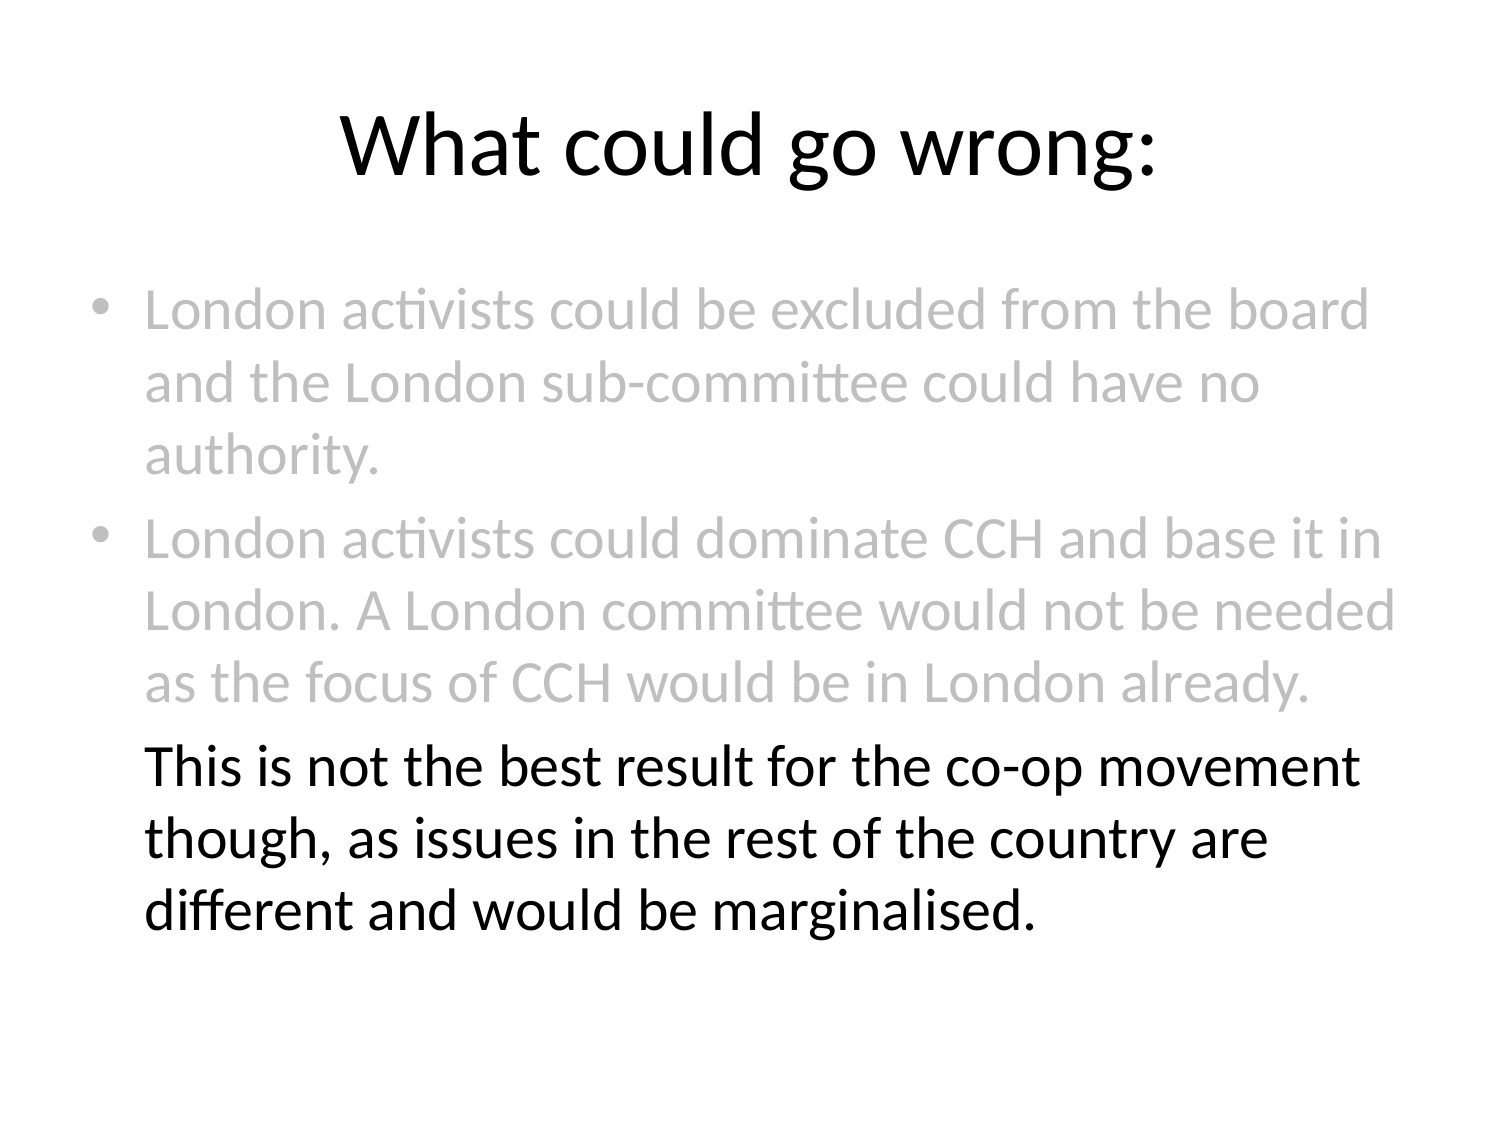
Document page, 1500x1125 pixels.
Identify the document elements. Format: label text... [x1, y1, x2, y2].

title What could go wrong: [75, 45, 1425, 233]
list London activists could be excluded from the board and the London sub-committee could have no authority. London activists could dominate CCH and base it in London. A London committee would not be needed as the focus of CCH would be in London already. This is not the best result for the co-op movement though, as issues in the rest of the country are different and would be marginalised. [75, 262, 1425, 1005]
